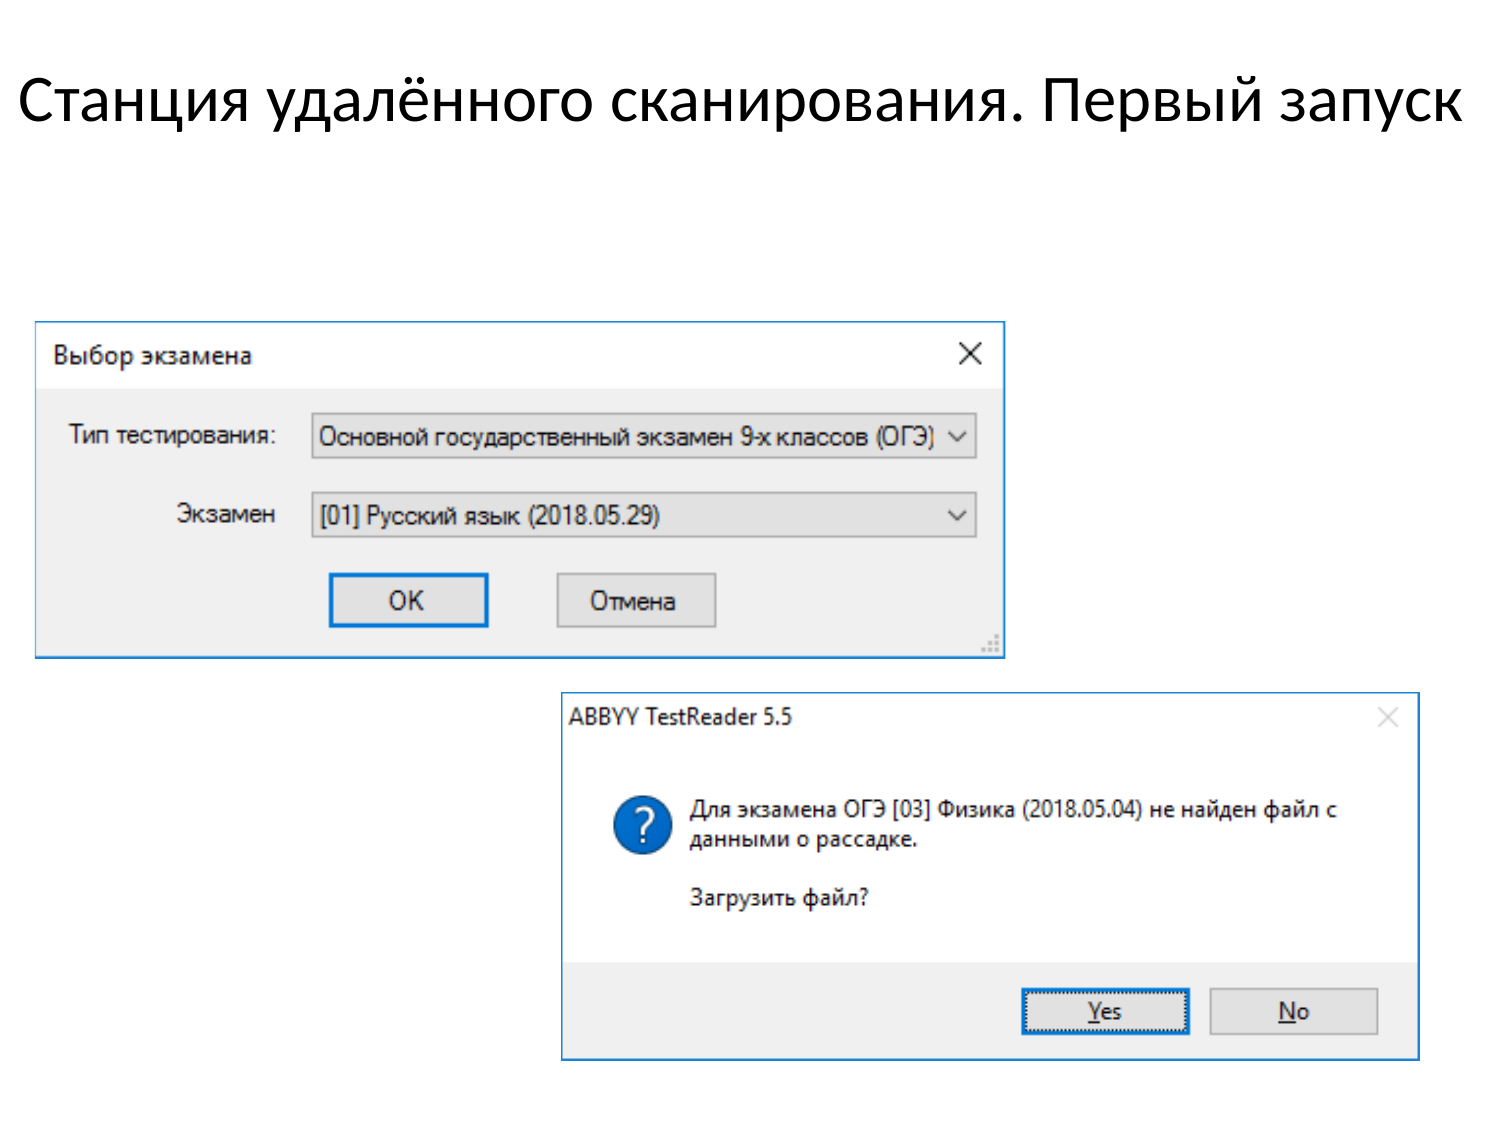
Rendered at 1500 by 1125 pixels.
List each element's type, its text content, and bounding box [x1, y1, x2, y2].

text_box [561, 692, 1420, 1061]
text_box [34, 321, 1006, 659]
text_box Станция удалённого сканирования. Первый запуск [0, 54, 1500, 135]
